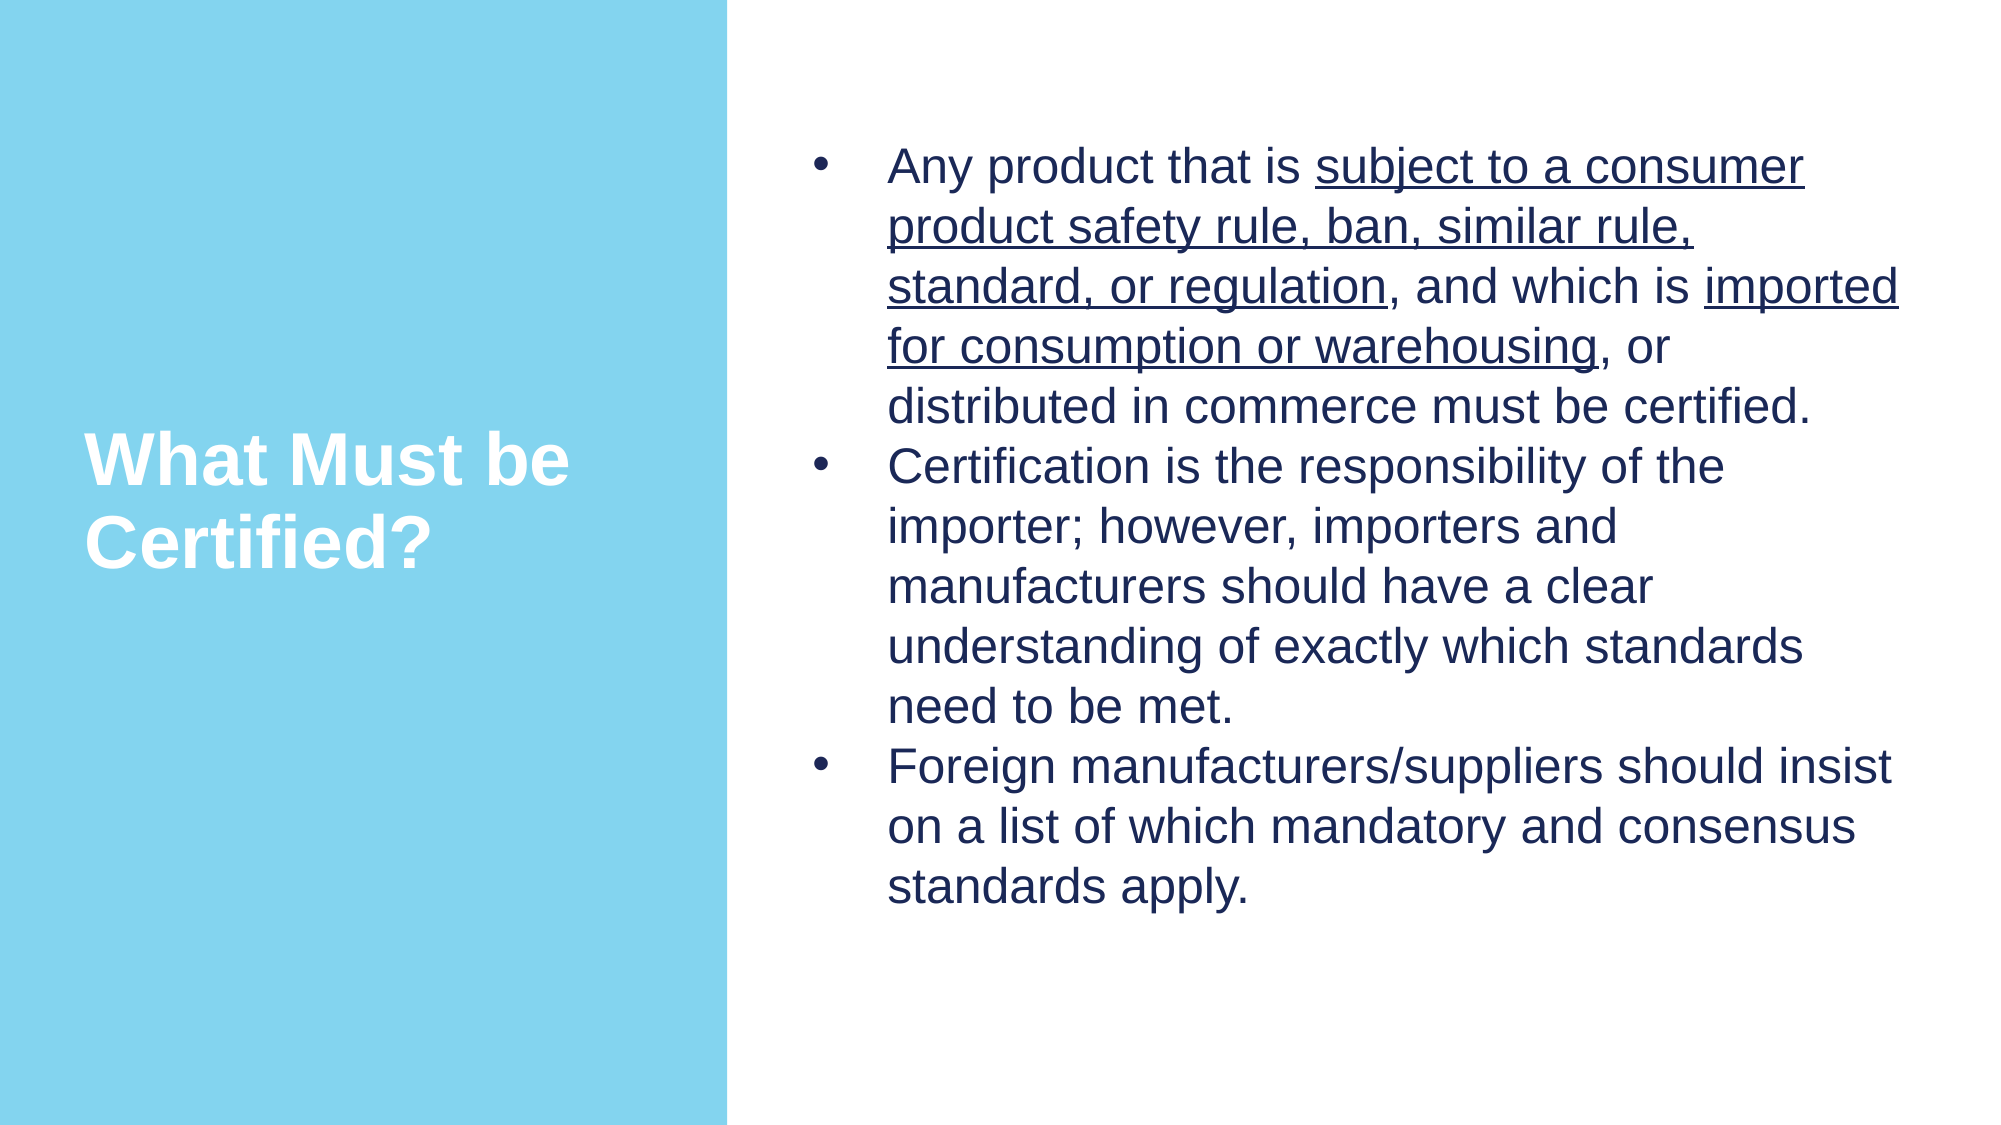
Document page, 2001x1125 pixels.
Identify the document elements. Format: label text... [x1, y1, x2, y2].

list Any product that is subject to a consumer product safety rule, ban, similar rule, standard, or regulation, and which is imported for consumption or warehousing, or distributed in commerce must be certified. Certification is the responsibility of the importer; however, importers and manufacturers should have a clear understanding of exactly which standards need to be met. Foreign manufacturers/suppliers should insist on a list of which mandatory and consensus standards apply. [797, 63, 1930, 1058]
list What Must be Certified? [70, 409, 689, 745]
